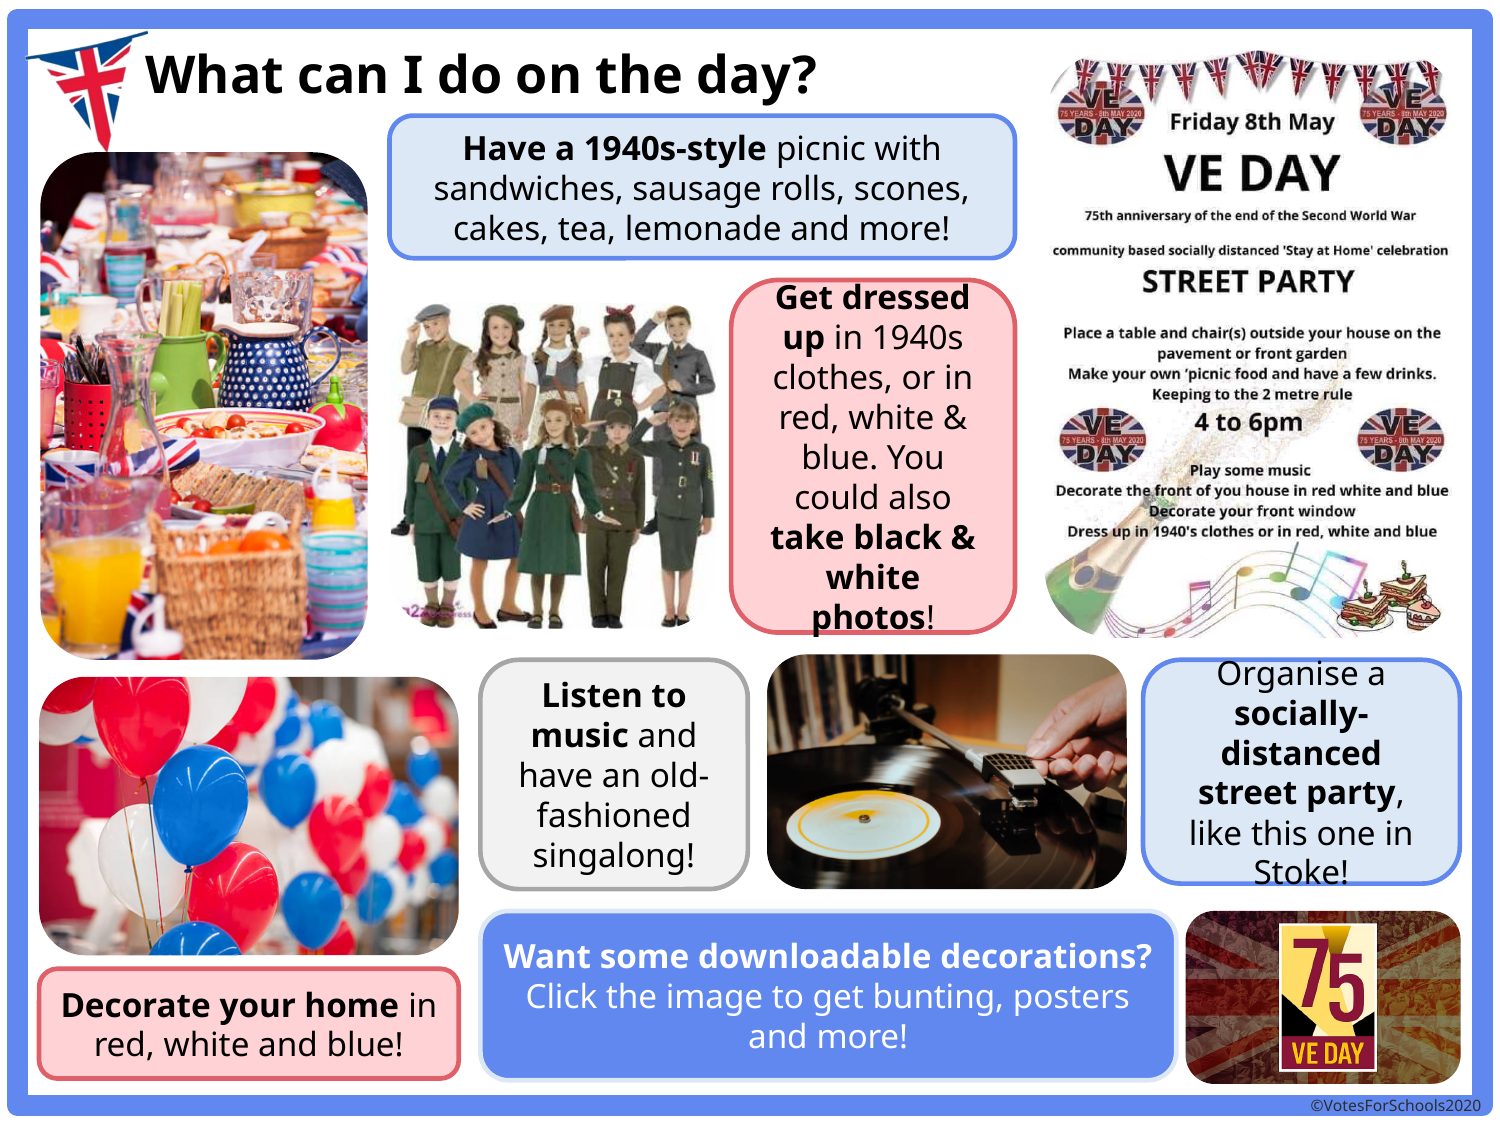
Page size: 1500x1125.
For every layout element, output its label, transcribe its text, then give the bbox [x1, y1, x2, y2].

text_box What can I do on the day? [160, 34, 1404, 123]
text_box Decorate your home in red, white and blue! [38, 967, 460, 1080]
picture [38, 676, 459, 956]
picture [390, 302, 717, 629]
picture [1185, 910, 1461, 1085]
text_box Have a 1940s-style picnic with sandwiches, sausage rolls, scones, cakes, tea, lemonade and more! [388, 114, 1016, 259]
picture [766, 654, 1127, 890]
text_box Listen to music and have an old-fashioned singalong! [479, 659, 749, 890]
text_box Organise a socially- distanced street party, like this one in Stoke! [1142, 658, 1461, 885]
text_box Want some downloadable decorations? Click the image to get bunting, posters and more! [479, 910, 1178, 1082]
picture [1044, 50, 1460, 639]
picture [24, 23, 368, 660]
text_box Get dressed up in 1940s clothes, or in red, white & blue. You could also take black & white photos! [730, 279, 1016, 634]
